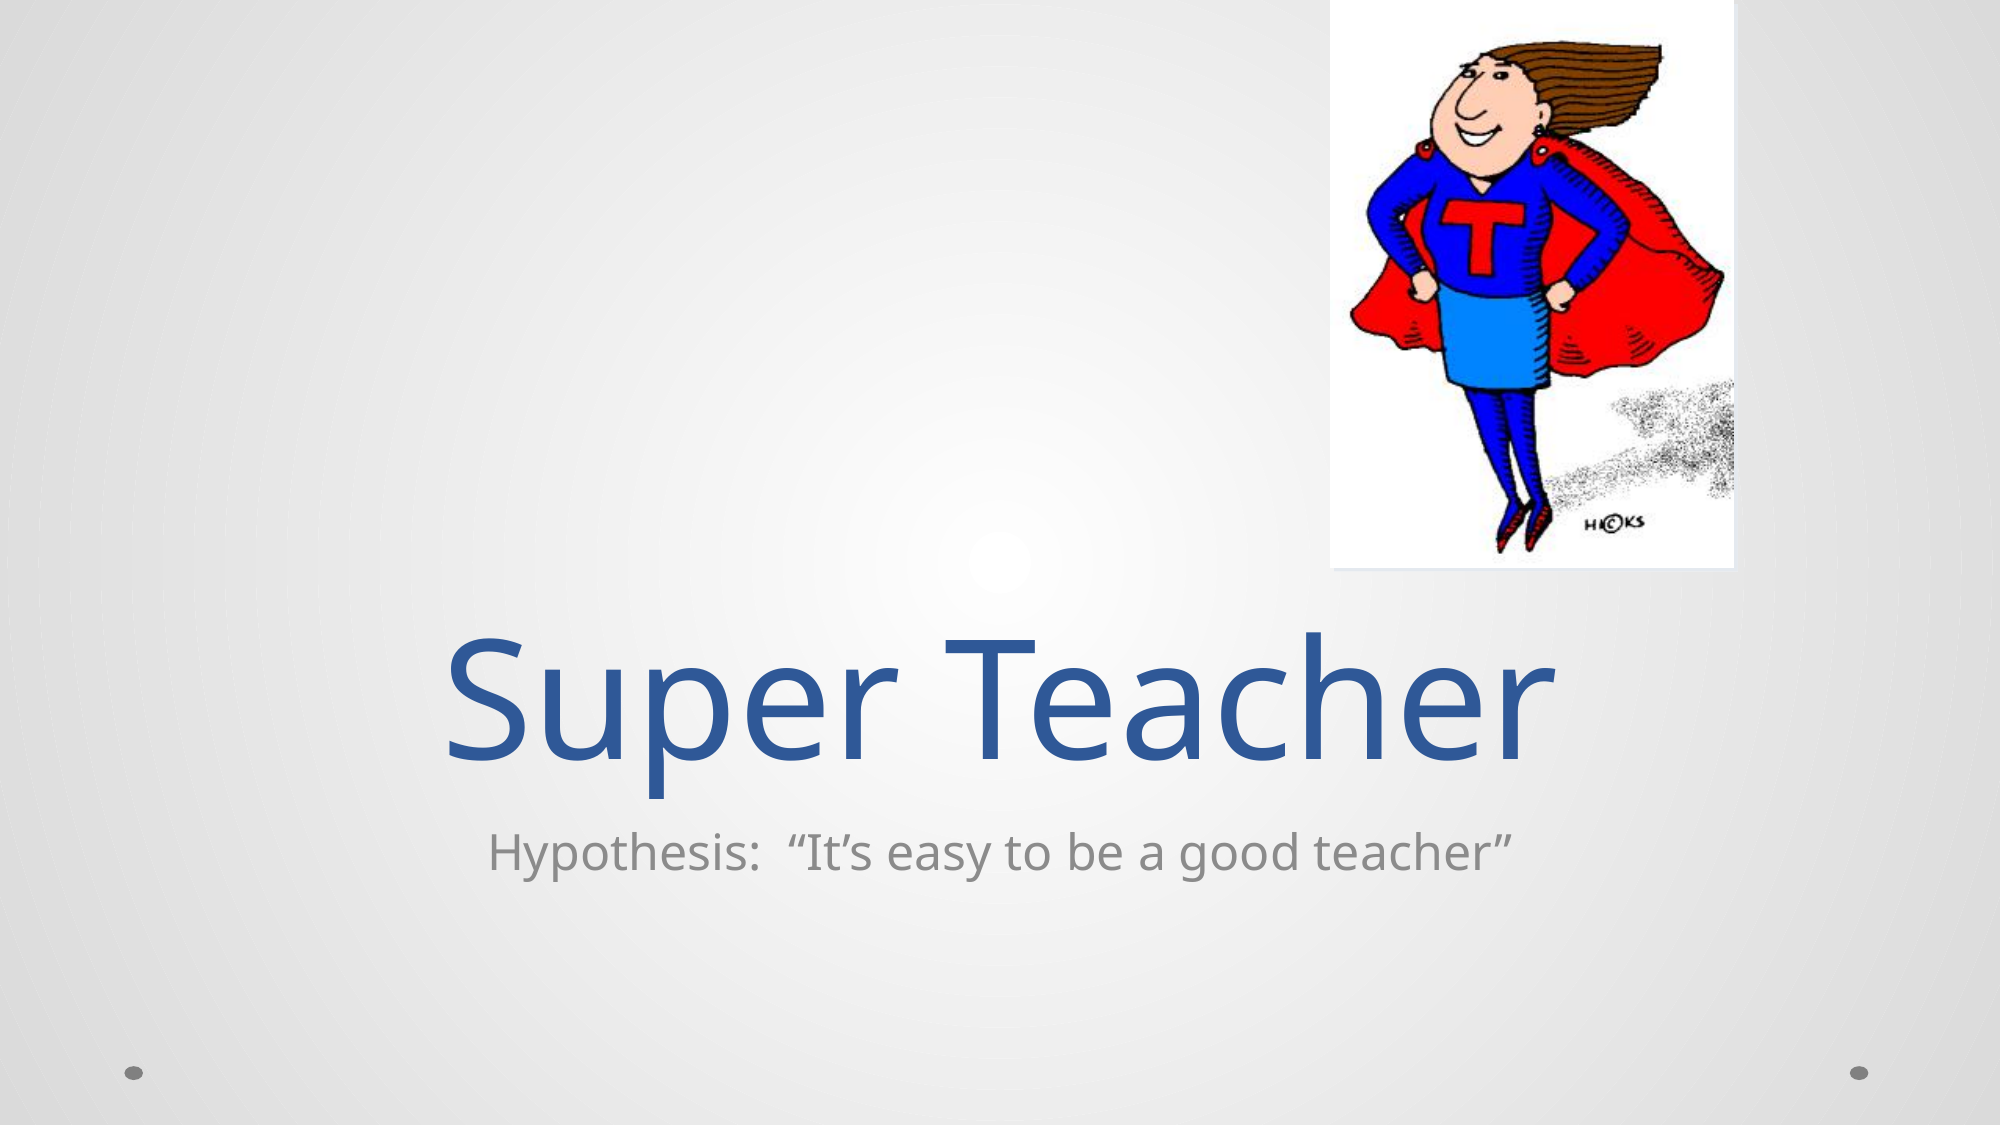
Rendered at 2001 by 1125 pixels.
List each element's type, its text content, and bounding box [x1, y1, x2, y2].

picture [1330, 0, 1735, 568]
title Super Teacher [150, 99, 1850, 800]
subtitle Hypothesis: “It’s easy to be a good teacher” [300, 812, 1700, 1013]
